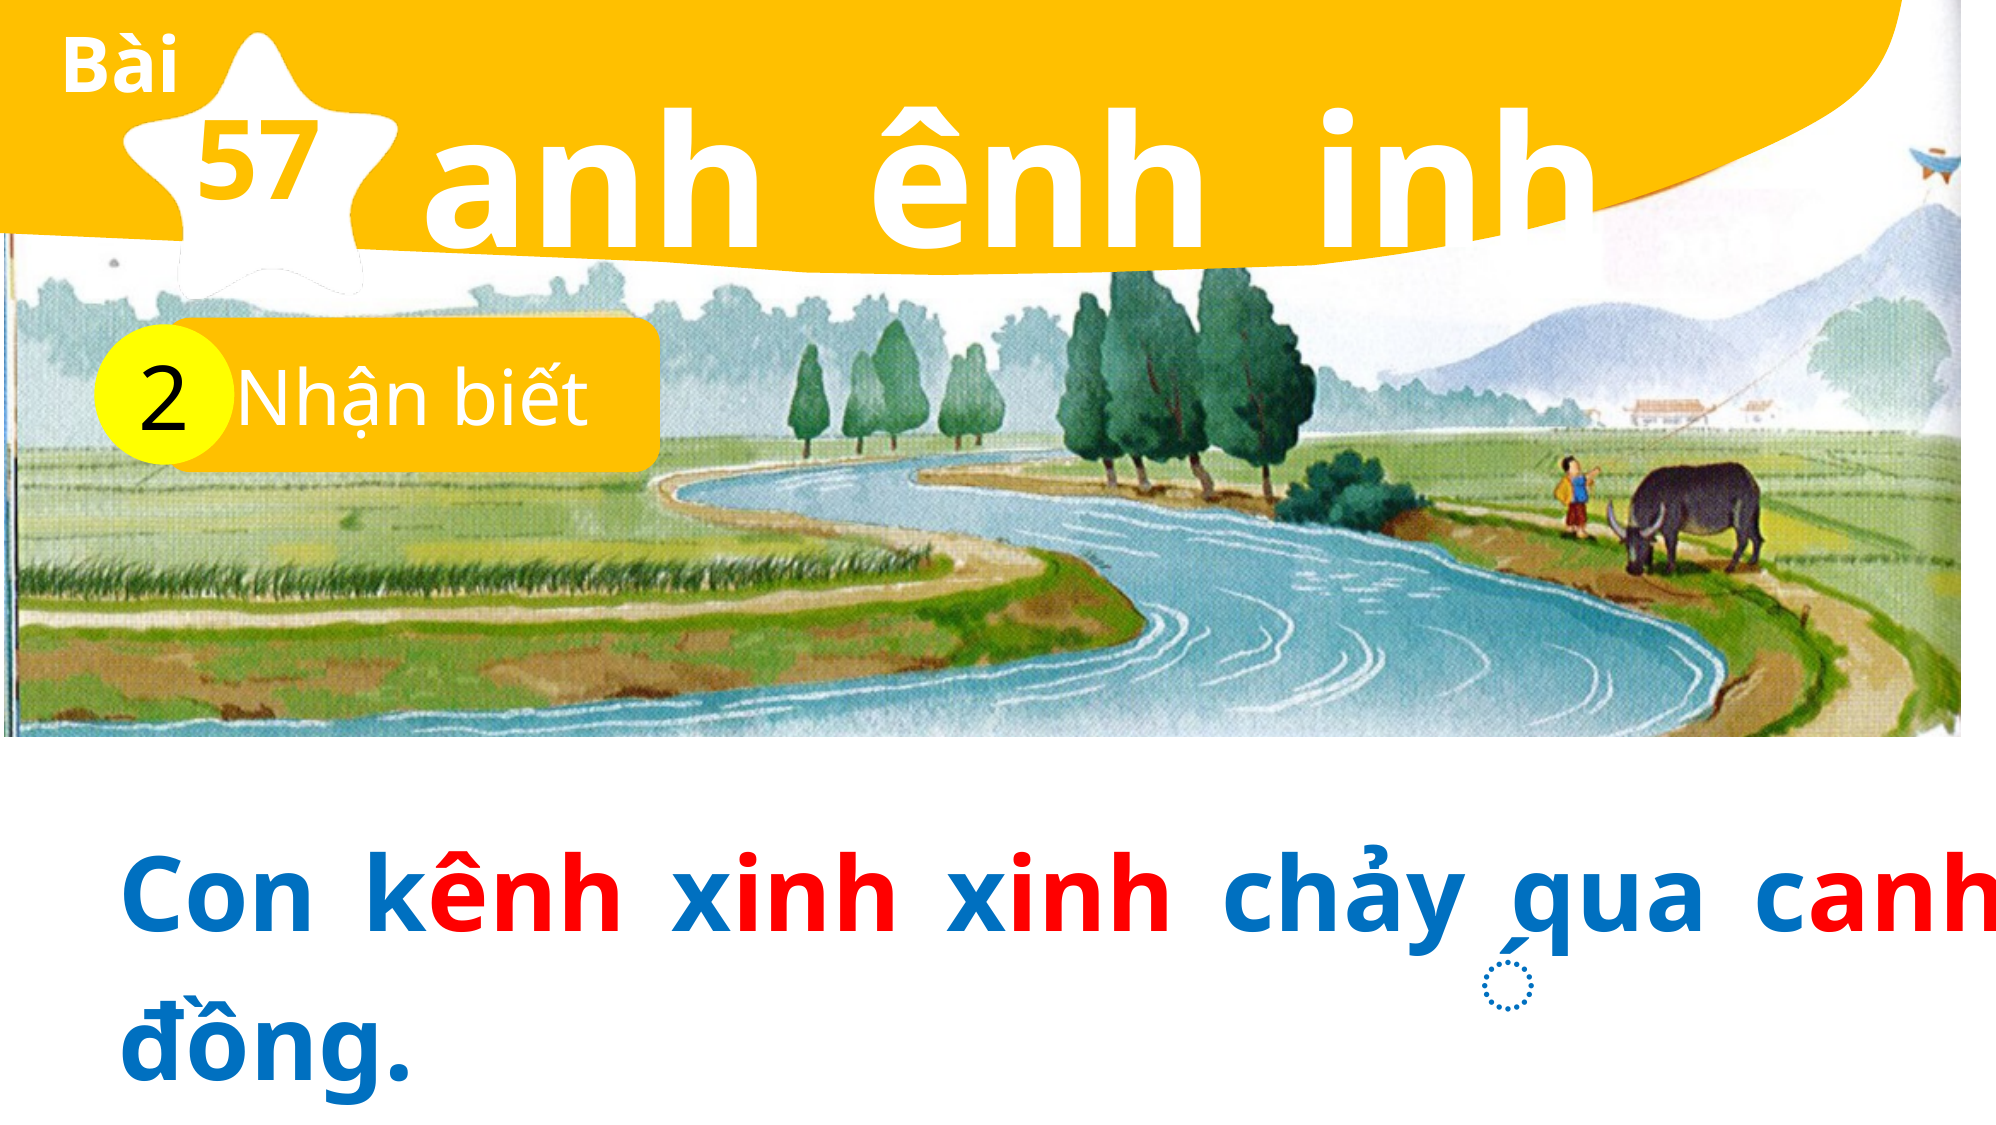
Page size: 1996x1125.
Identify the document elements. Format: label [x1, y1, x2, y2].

picture [3, 0, 1962, 737]
text_box [93, 317, 661, 473]
text_box [102, 828, 1996, 1086]
